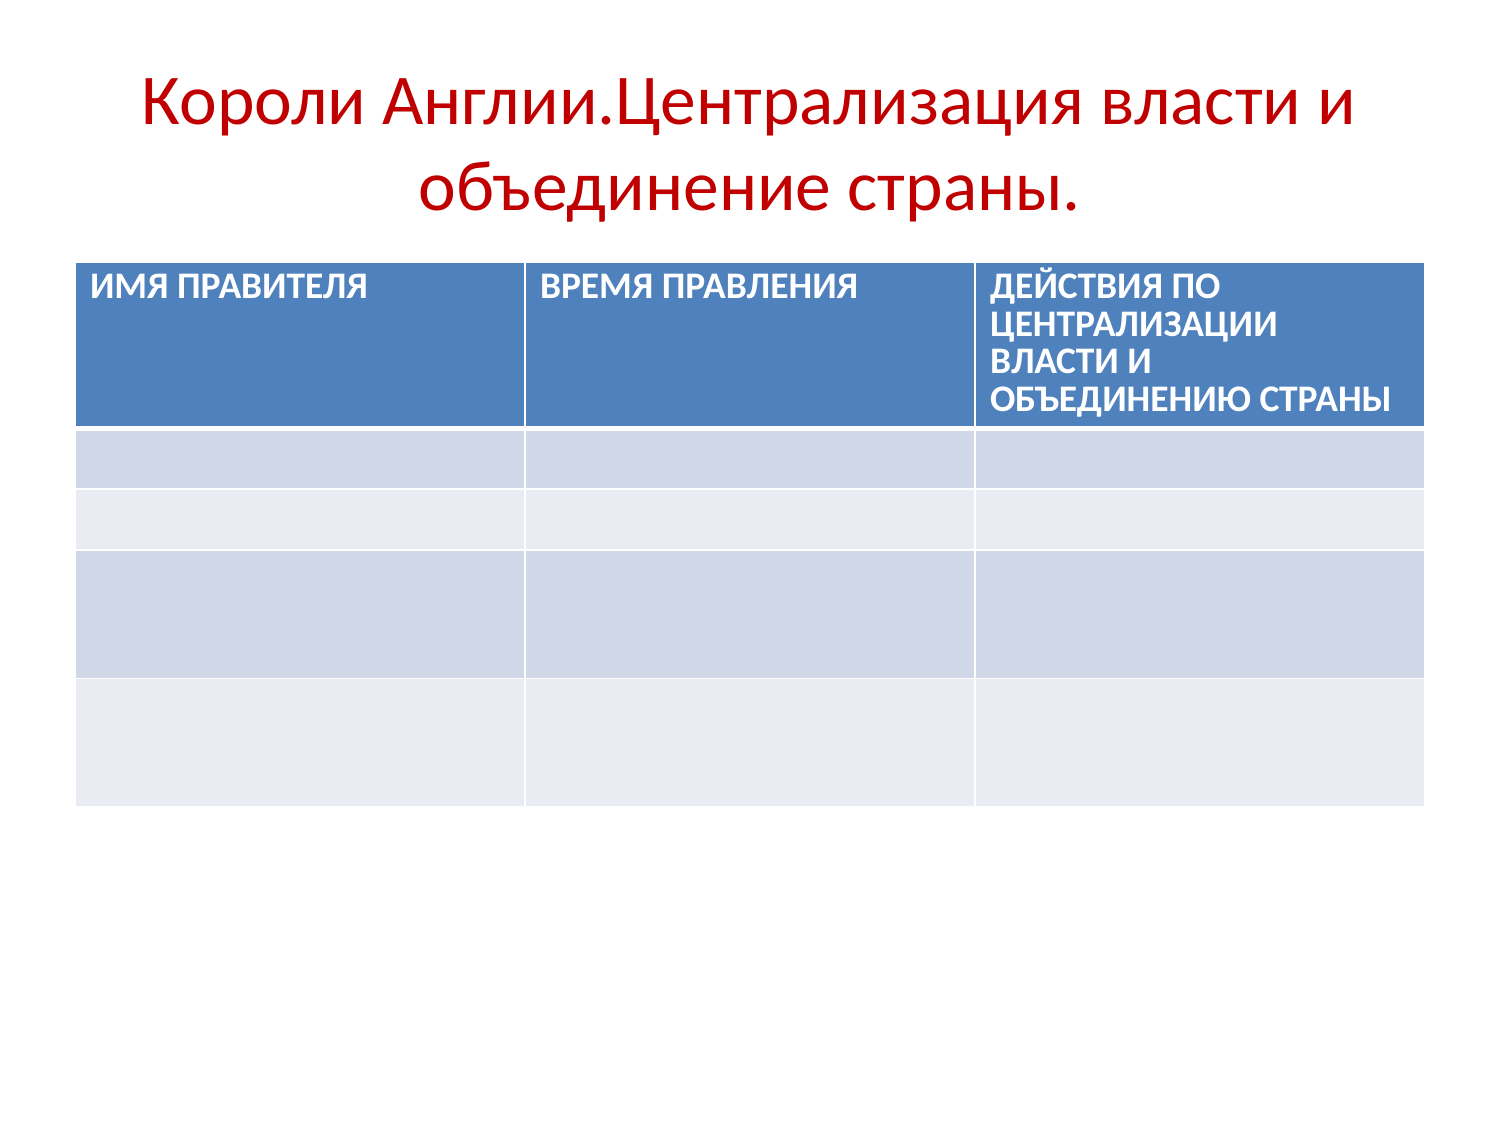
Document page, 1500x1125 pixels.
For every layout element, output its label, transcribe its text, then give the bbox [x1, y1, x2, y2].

table_cell [76, 490, 524, 549]
table_header ВРЕМЯ ПРАВЛЕНИЯ [526, 263, 974, 426]
table_header ИМЯ ПРАВИТЕЛЯ [76, 263, 524, 426]
table_cell [76, 679, 524, 806]
table_cell [976, 490, 1424, 549]
table_cell [526, 679, 974, 806]
table_cell [76, 431, 524, 488]
table_cell [526, 551, 974, 678]
table_cell [526, 431, 974, 488]
table_cell [526, 490, 974, 549]
table_cell [976, 431, 1424, 488]
table_cell [976, 551, 1424, 678]
title Короли Англии.Централизация власти и объединение страны. [75, 45, 1425, 233]
table_cell [76, 551, 524, 678]
table_cell [976, 679, 1424, 806]
table_header ДЕЙСТВИЯ ПО ЦЕНТРАЛИЗАЦИИ ВЛАСТИ И ОБЪЕДИНЕНИЮ СТРАНЫ [976, 263, 1424, 426]
